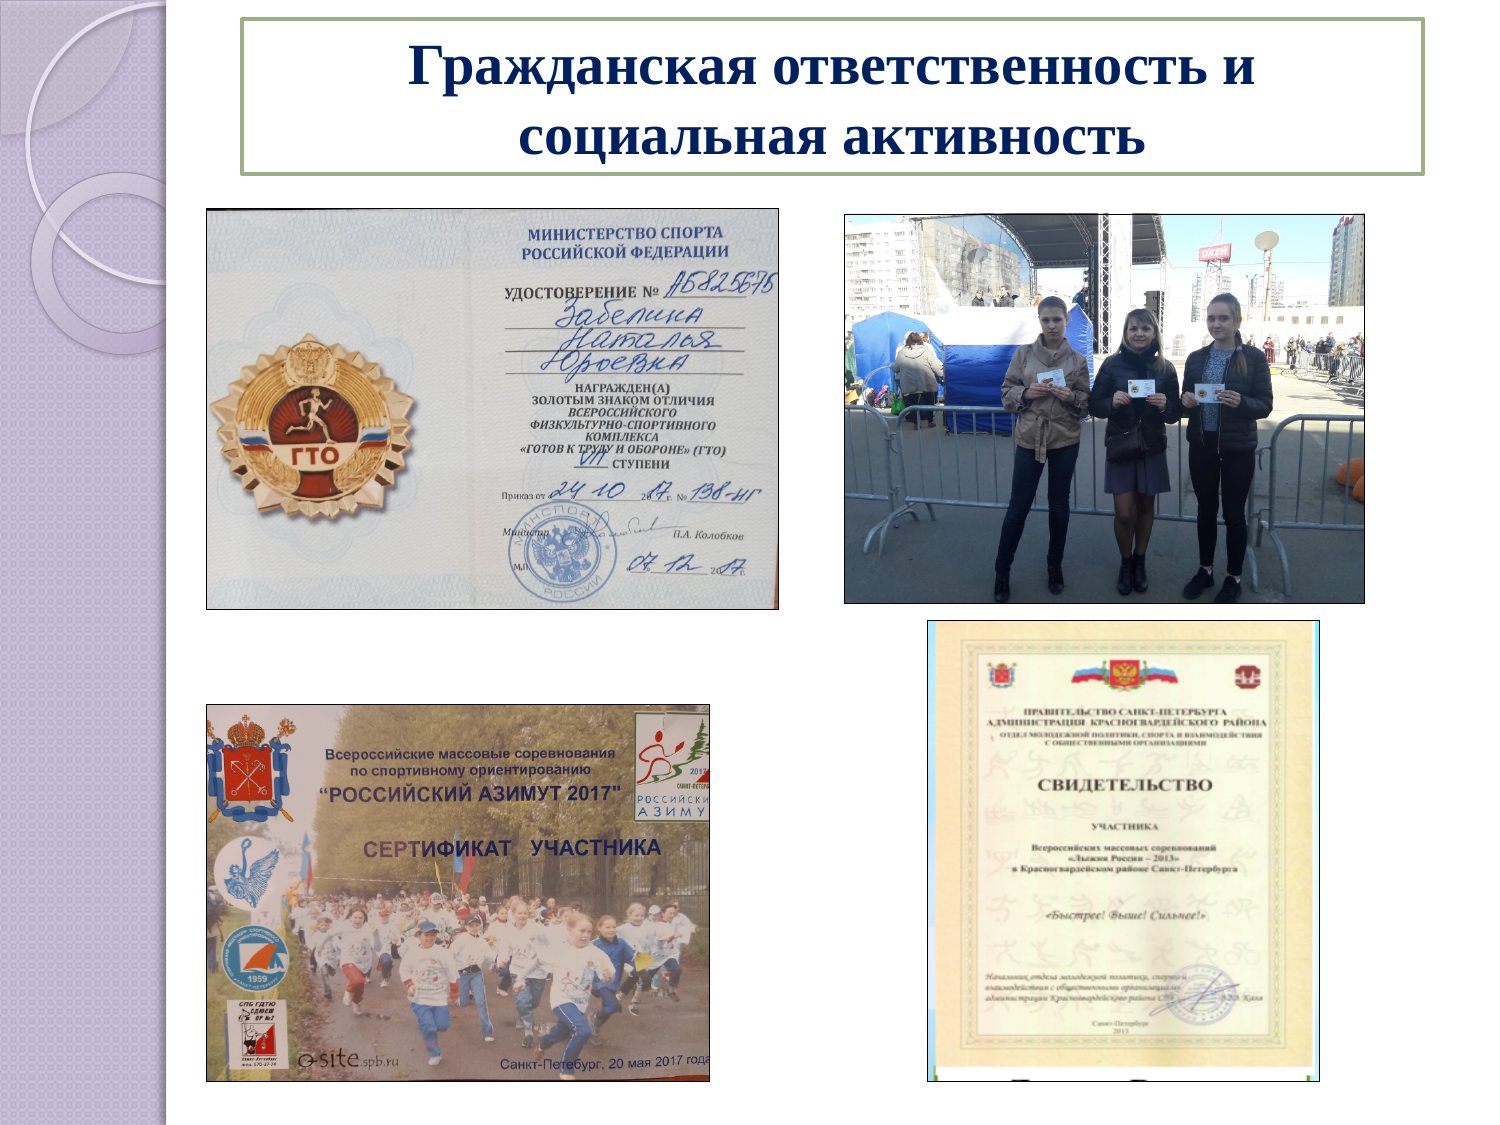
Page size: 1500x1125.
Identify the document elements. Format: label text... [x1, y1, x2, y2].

picture [206, 207, 779, 610]
picture [926, 620, 1320, 1082]
picture [206, 703, 710, 1082]
picture [844, 213, 1365, 605]
text_box Гражданская ответственность и социальная активность [240, 17, 1425, 176]
